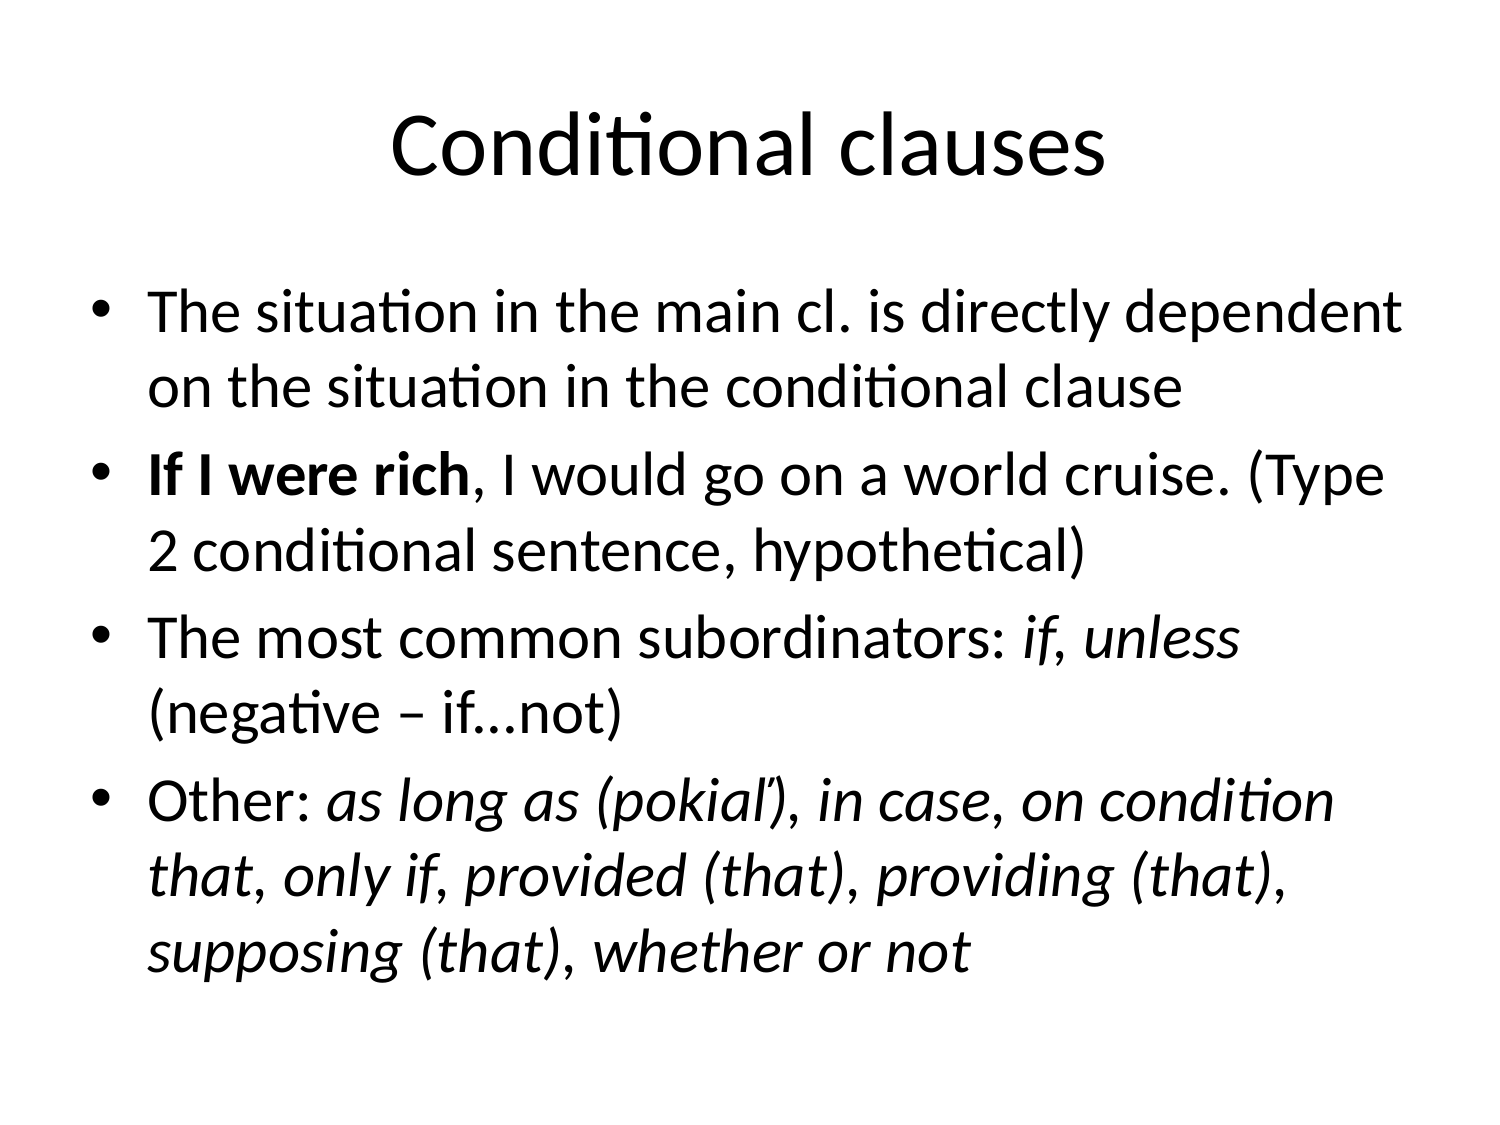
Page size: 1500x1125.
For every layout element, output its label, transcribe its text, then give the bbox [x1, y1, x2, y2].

title Conditional clauses [75, 45, 1425, 233]
list The situation in the main cl. is directly dependent on the situation in the conditional clause If I were rich, I would go on a world cruise. (Type 2 conditional sentence, hypothetical) The most common subordinators: if, unless (negative – if...not) Other: as long as (pokiaľ), in case, on condition that, only if, provided (that), providing (that), supposing (that), whether or not [75, 262, 1425, 1005]
